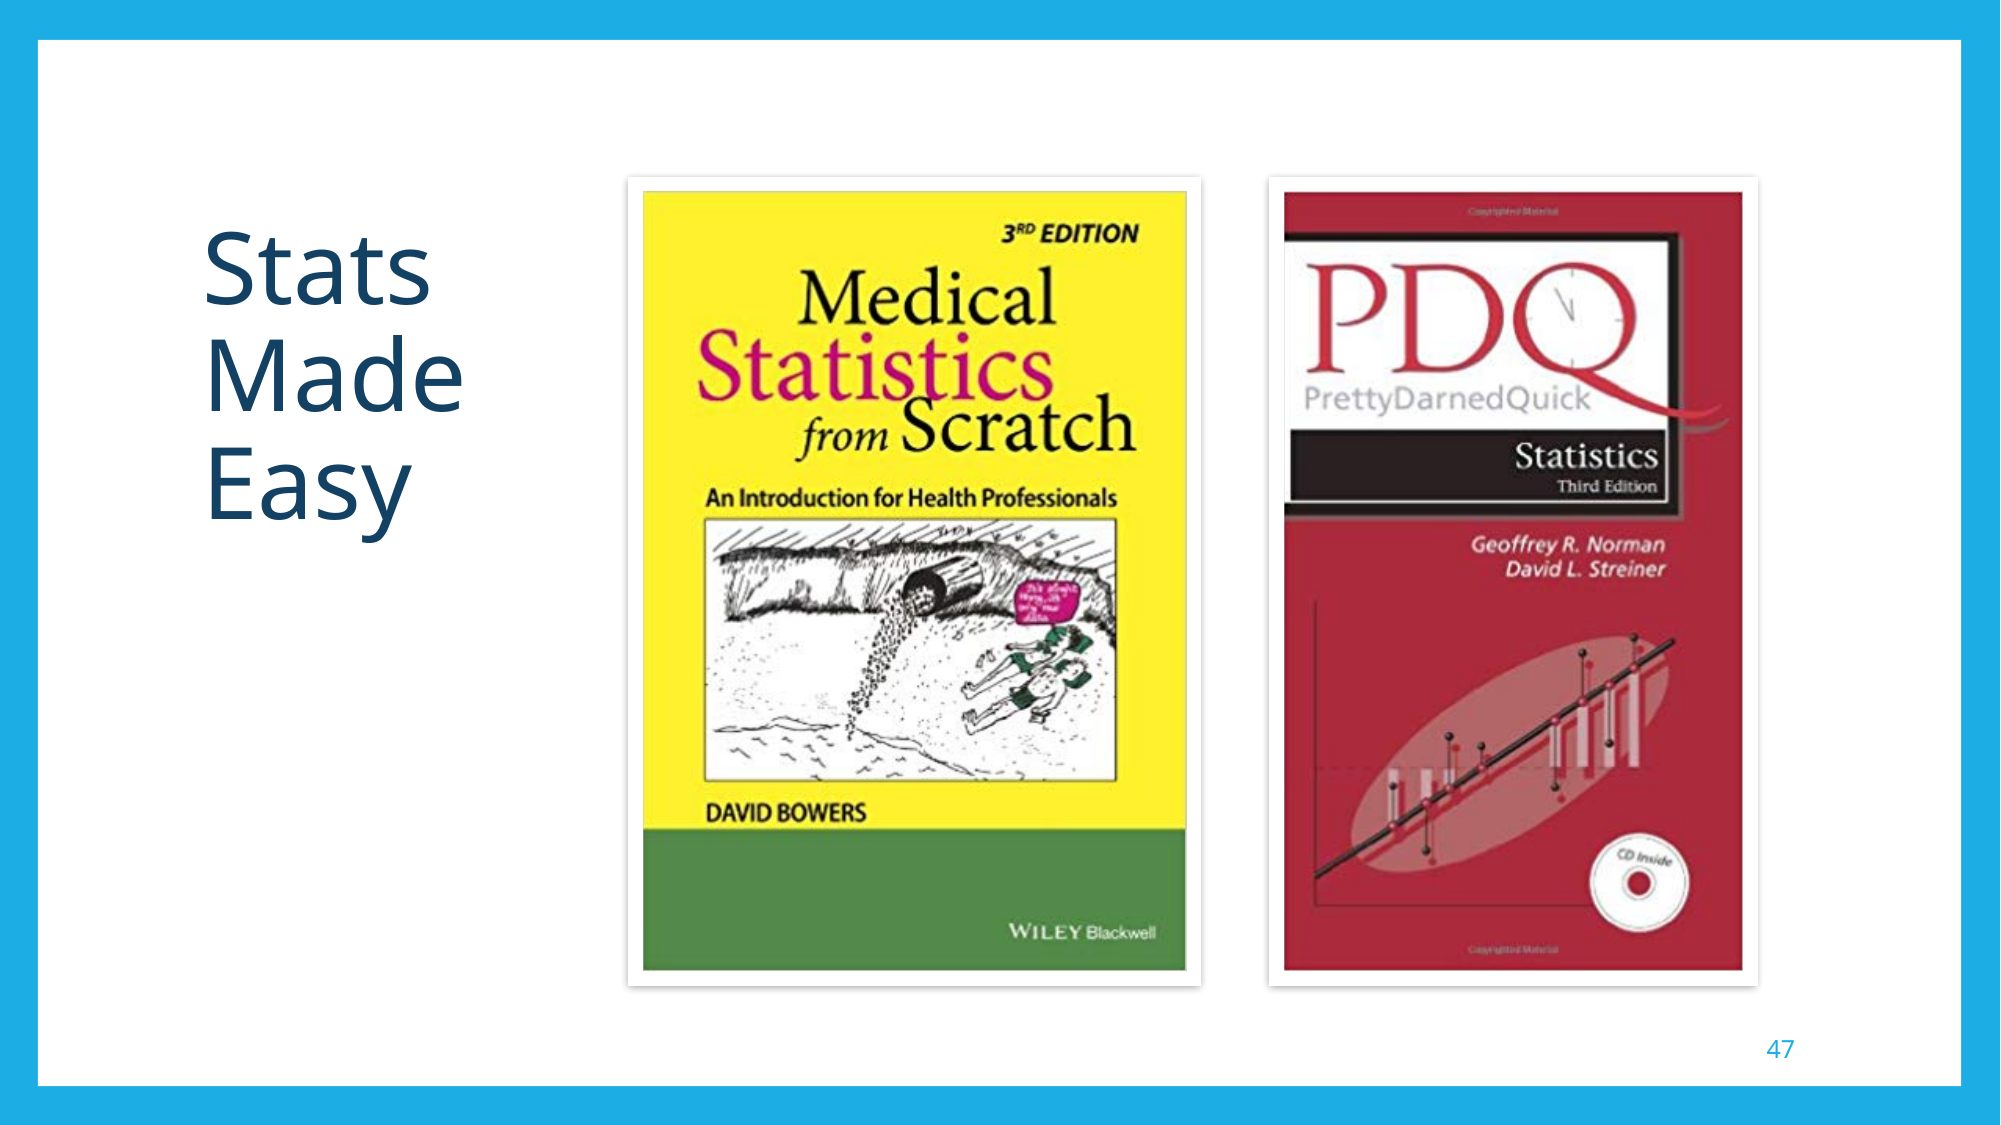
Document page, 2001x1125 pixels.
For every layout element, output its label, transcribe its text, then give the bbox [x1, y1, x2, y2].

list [642, 190, 1188, 972]
slide_number 47 [1530, 1020, 1811, 1081]
title Stats Made Easy [187, 148, 673, 611]
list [1283, 190, 1744, 972]
